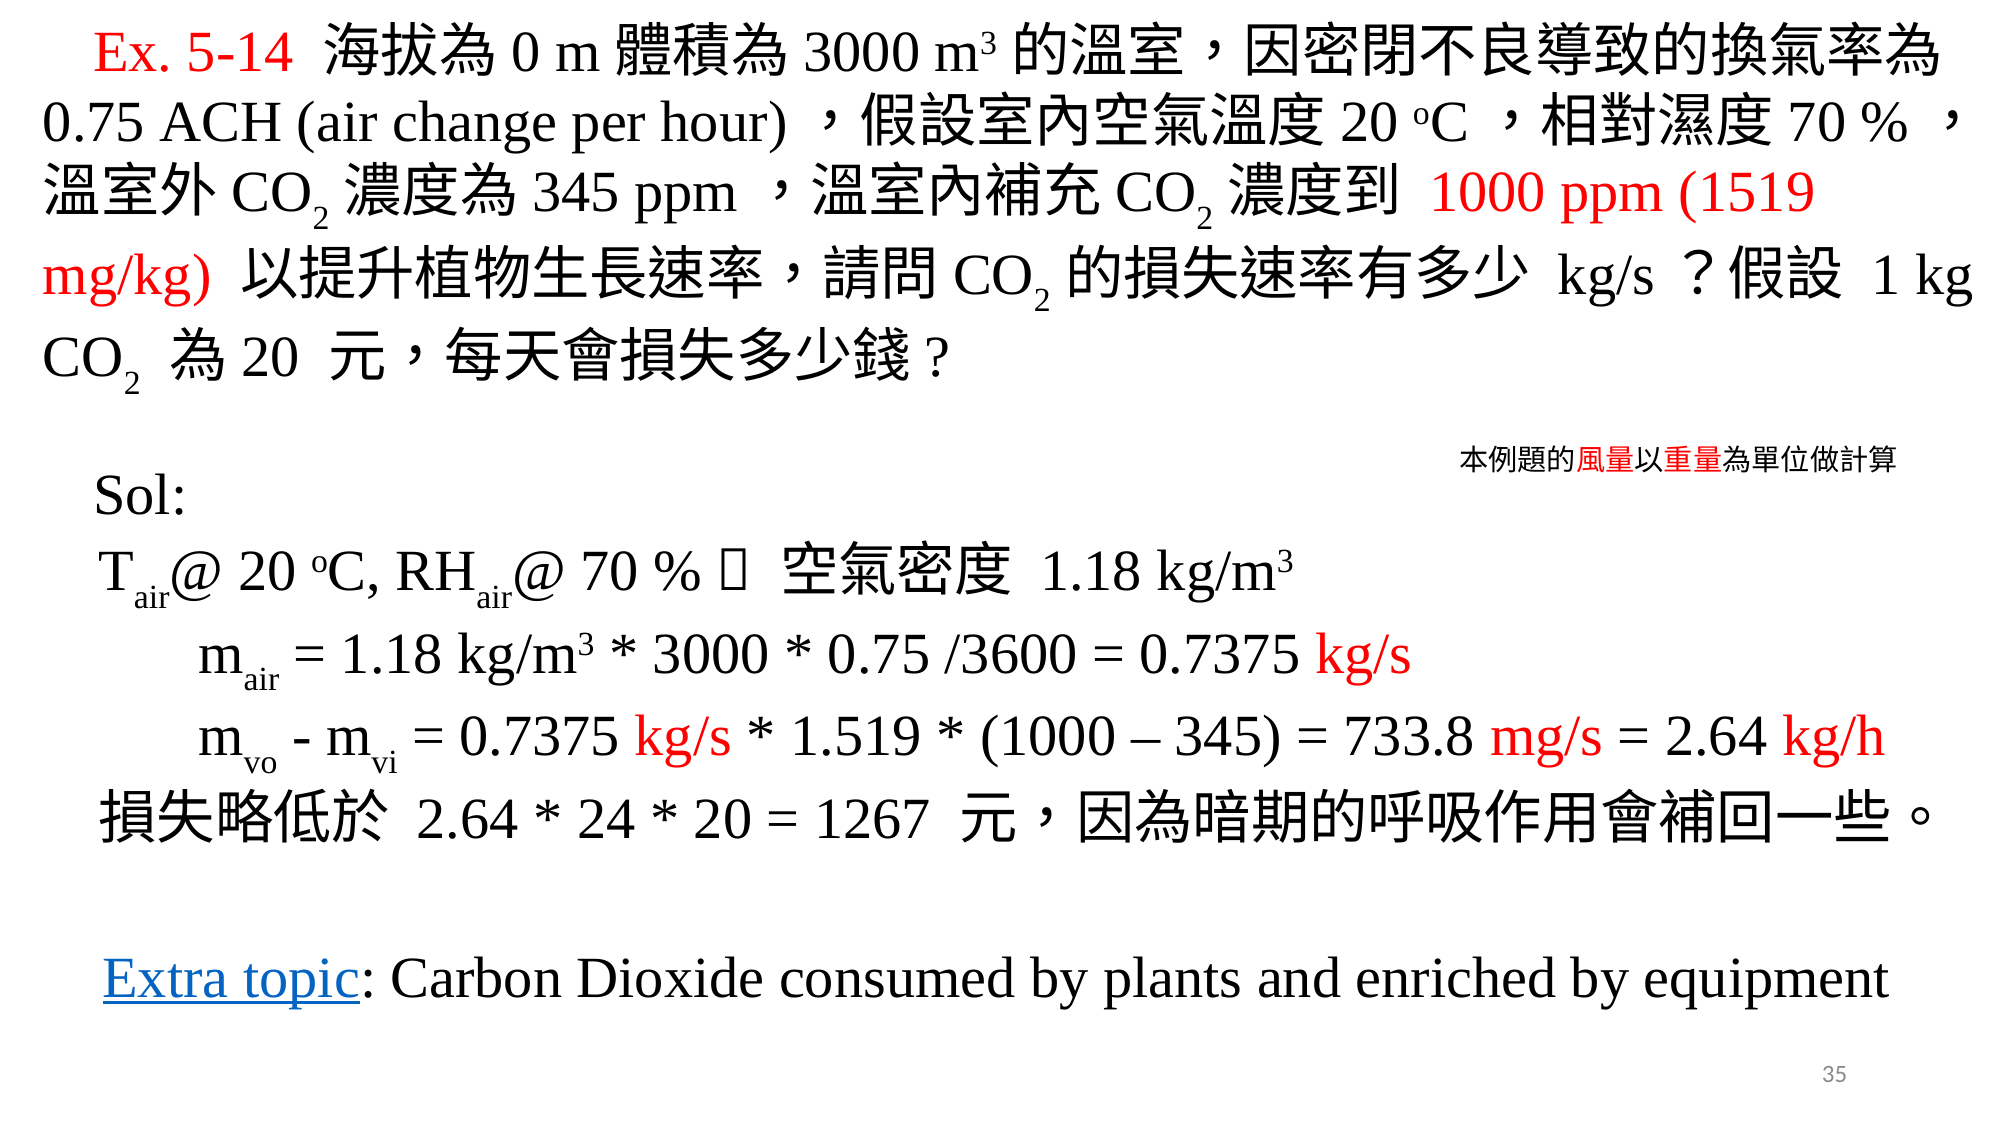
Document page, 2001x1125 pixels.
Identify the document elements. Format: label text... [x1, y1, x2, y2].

text_box Extra topic: Carbon Dioxide consumed by plants and enriched by equipment [87, 931, 1906, 1017]
text_box Ex. 5-14 海拔為0 m體積為3000 m3的溫室，因密閉不良導致的換氣率為0.75 ACH (air change per hour)，假設室內空氣溫度20 oC，相對濕度70 %，溫室外CO2濃度為345 ppm，溫室內補充CO2濃度到 1000 ppm (1519 mg/kg) 以提升植物生長速率，請問CO2的損失速率有多少 kg/s？假設 1 kg CO2 為20 元，每天會損失多少錢? Sol: [27, 5, 2000, 534]
slide_number 35 [1412, 1042, 1863, 1103]
text_box Tair@ 20 oC, RHair@ 70 %  空氣密度 1.18 kg/m3 mair = 1.18 kg/m3 * 3000 * 0.75 /3600 = 0.7375 kg/s mvo - mvi = 0.7375 kg/s * 1.519 * (1000 – 345) = 733.8 mg/s = 2.64 kg/h 損失略低於 2.64 * 24 * 20 = 1267 元，因為暗期的呼吸作用會補回一些。 [33, 524, 1967, 858]
text_box 本例題的風量以重量為單位做計算 [1444, 433, 1927, 484]
